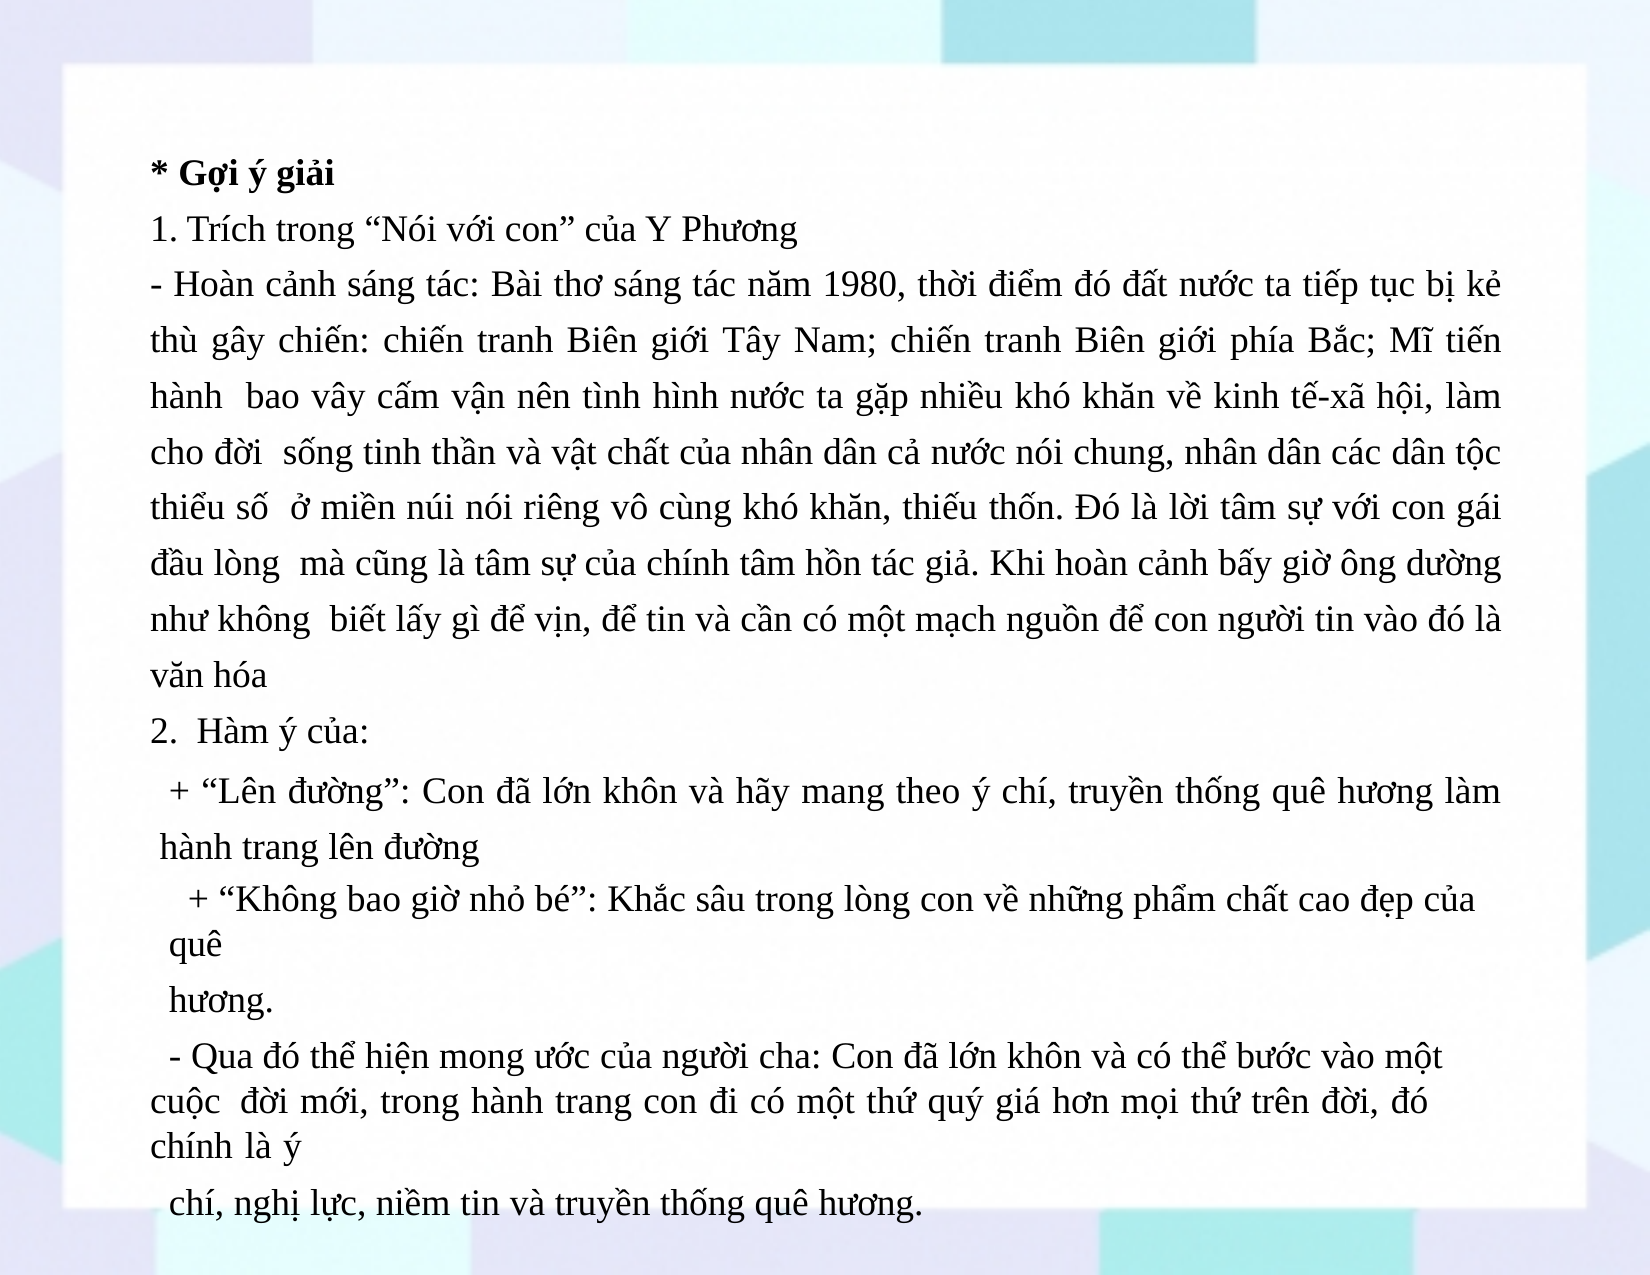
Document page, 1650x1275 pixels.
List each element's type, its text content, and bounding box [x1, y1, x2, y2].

text_box * Gợi ý giải 1. Trích trong “Nói với con” của Y Phương - Hoàn cảnh sáng tác: Bài thơ sáng tác năm 1980, thời điểm đó đất nước ta tiếp tục bị kẻ thù gây chiến: chiến tranh Biên giới Tây Nam; chiến tranh Biên giới phía Bắc; Mĩ tiến hành bao vây cấm vận nên tình hình nước ta gặp nhiều khó khăn về kinh tế-xã hội, làm cho đời sống tinh thần và vật chất của nhân dân cả nước nói chung, nhân dân các dân tộc thiểu số ở miền núi nói riêng vô cùng khó khăn, thiếu thốn. Đó là lời tâm sự với con gái đầu lòng mà cũng là tâm sự của chính tâm hồn tác giả. Khi hoàn cảnh bấy giờ ông dường như không biết lấy gì để vịn, để tin và cần có một mạch nguồn để con người tin vào đó là văn hóa 2. Hàm ý của: + “Lên đường”: Con đã lớn khôn và hãy mang theo ý chí, truyền thống quê hương làm hành trang lên đường + “Không bao giờ nhỏ bé”: Khắc sâu trong lòng con về những phẩm chất cao đẹp của quê hương. - Qua đó thể hiện mong ước của người cha: Con đã lớn khôn và có thể bước vào một cuộc đời mới, trong hành trang con đi có một thứ quý giá hơn mọi thứ trên đời, đó chính là ý chí, nghị lực, niềm tin và truyền thống quê hương. [147, 134, 1503, 1223]
picture [0, 0, 1650, 1275]
